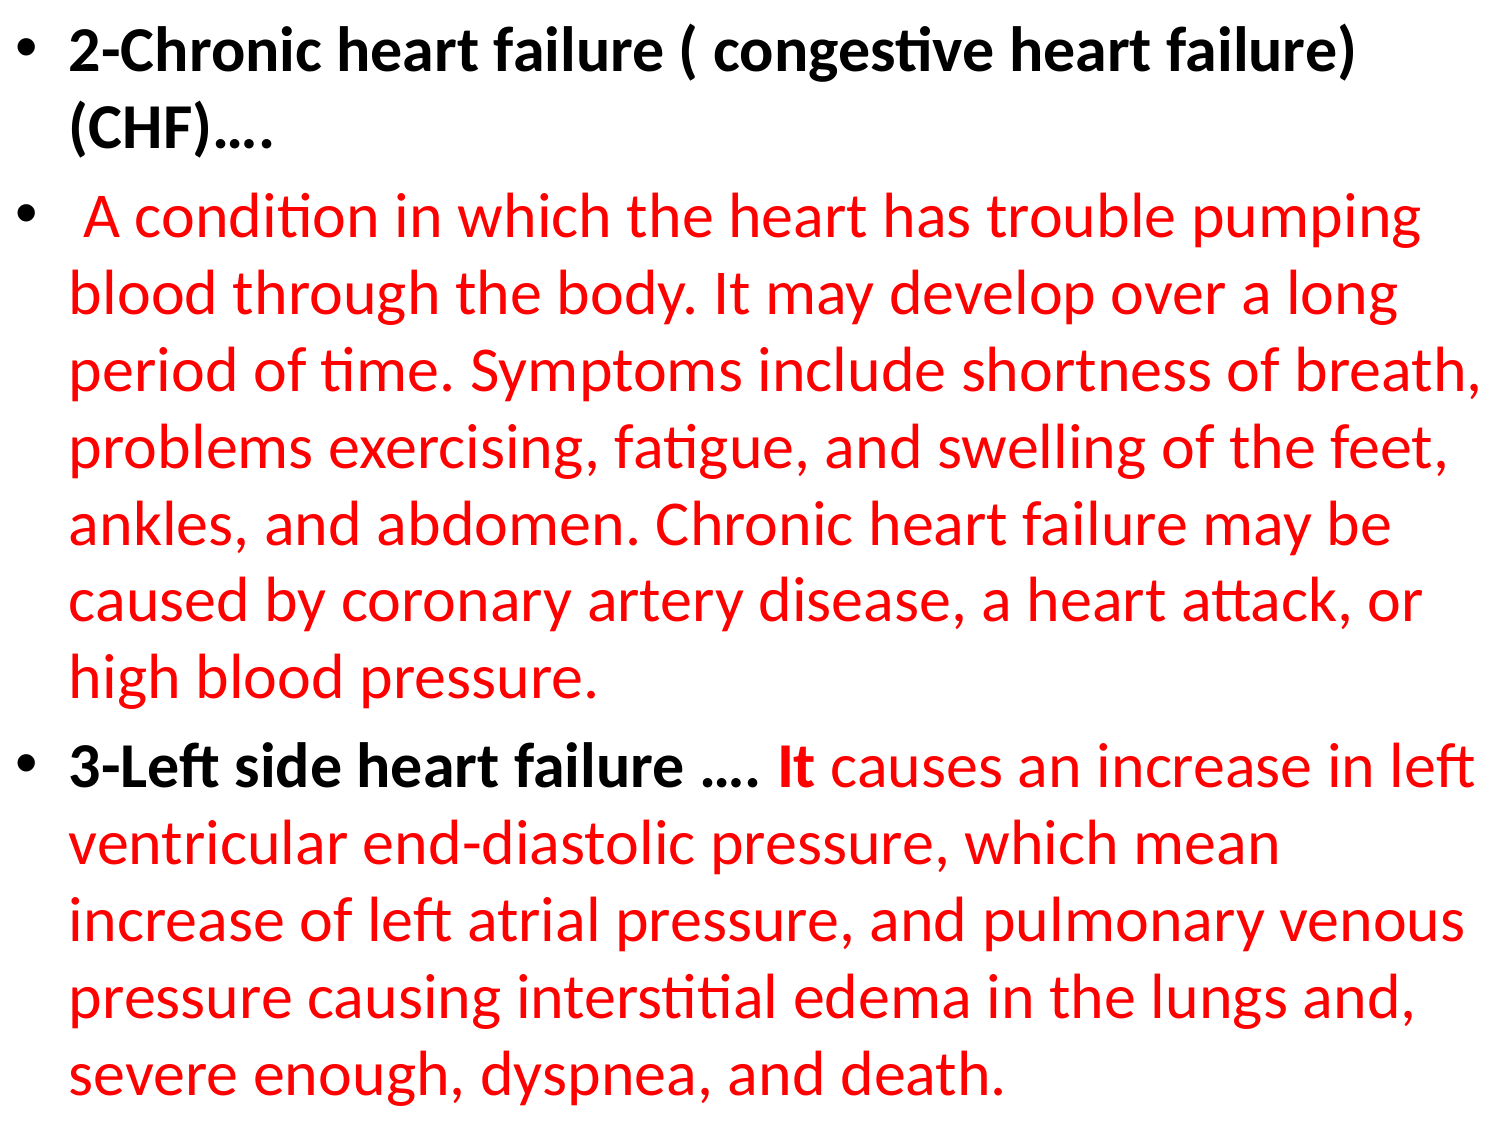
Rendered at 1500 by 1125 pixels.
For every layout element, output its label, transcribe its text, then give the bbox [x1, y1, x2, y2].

list 2-Chronic heart failure ( congestive heart failure)(CHF)…. A condition in which the heart has trouble pumping blood through the body. It may develop over a long period of time. Symptoms include shortness of breath, problems exercising, fatigue, and swelling of the feet, ankles, and abdomen. Chronic heart failure may be caused by coronary artery disease, a heart attack, or high blood pressure. 3-Left side heart failure …. It causes an increase in left ventricular end-diastolic pressure, which mean increase of left atrial pressure, and pulmonary venous pressure causing interstitial edema in the lungs and, severe enough, dyspnea, and death. [0, 0, 1500, 1125]
